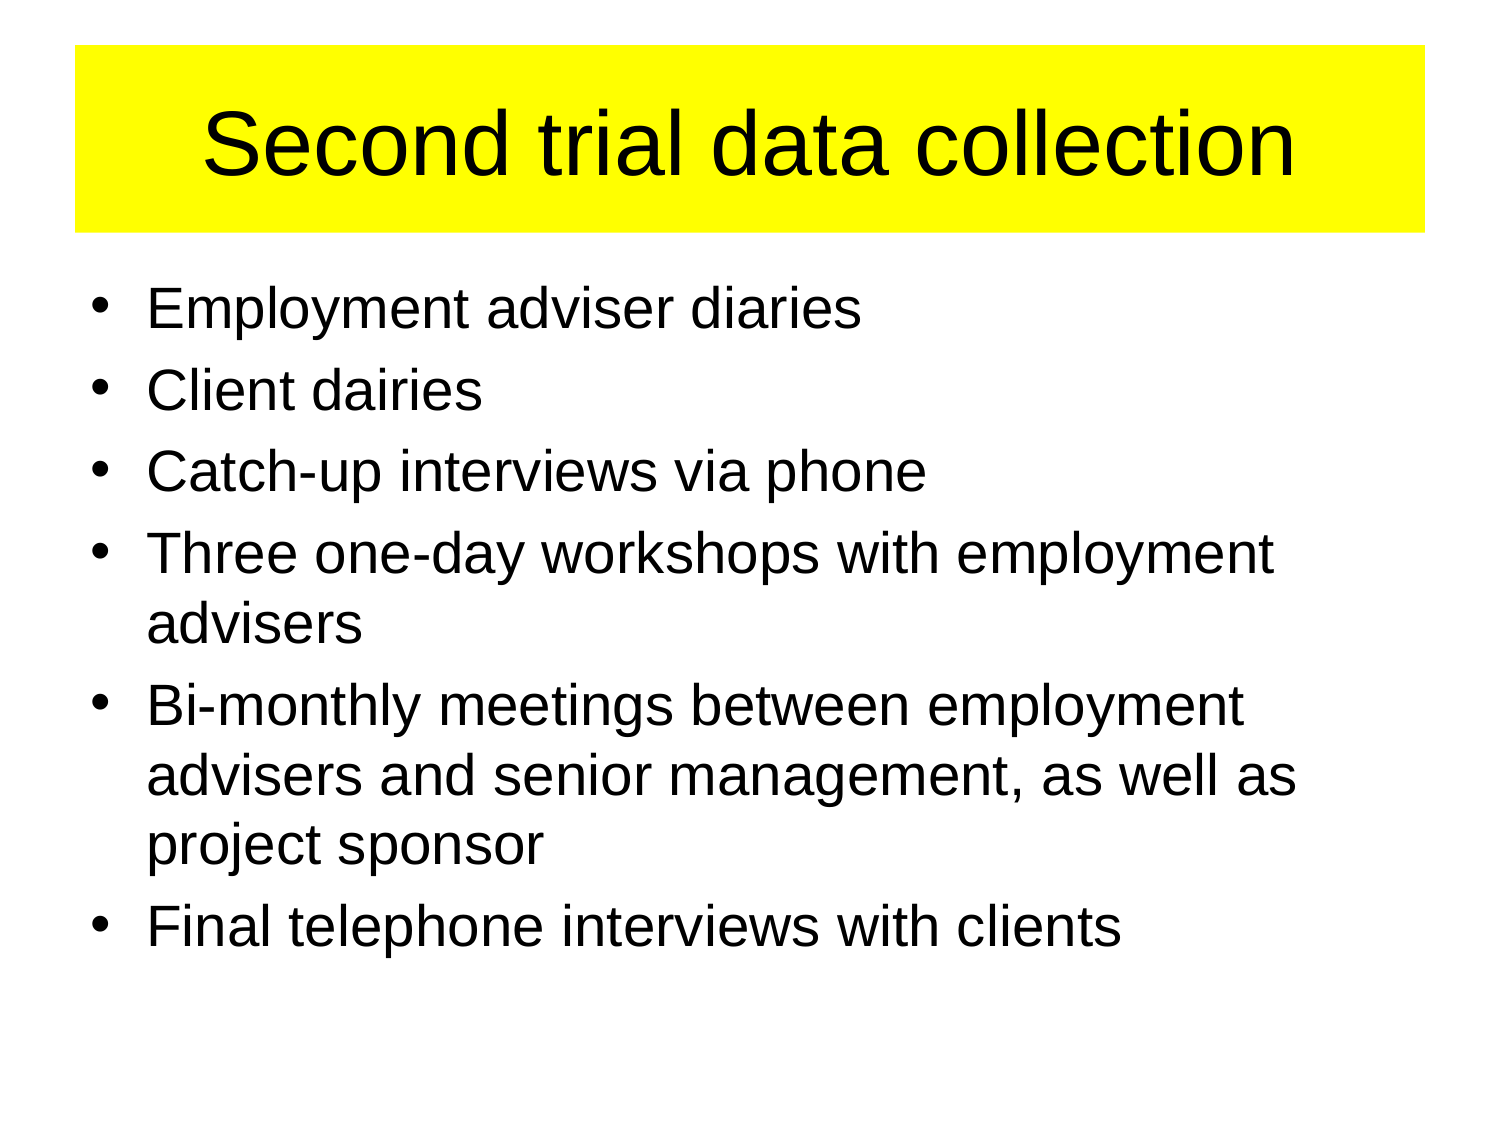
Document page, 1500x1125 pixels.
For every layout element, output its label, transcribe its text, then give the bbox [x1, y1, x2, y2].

list Employment adviser diaries Client dairies Catch-up interviews via phone Three one-day workshops with employment advisers Bi-monthly meetings between employment advisers and senior management, as well as project sponsor Final telephone interviews with clients [74, 262, 1426, 1006]
title Second trial data collection [74, 44, 1426, 233]
